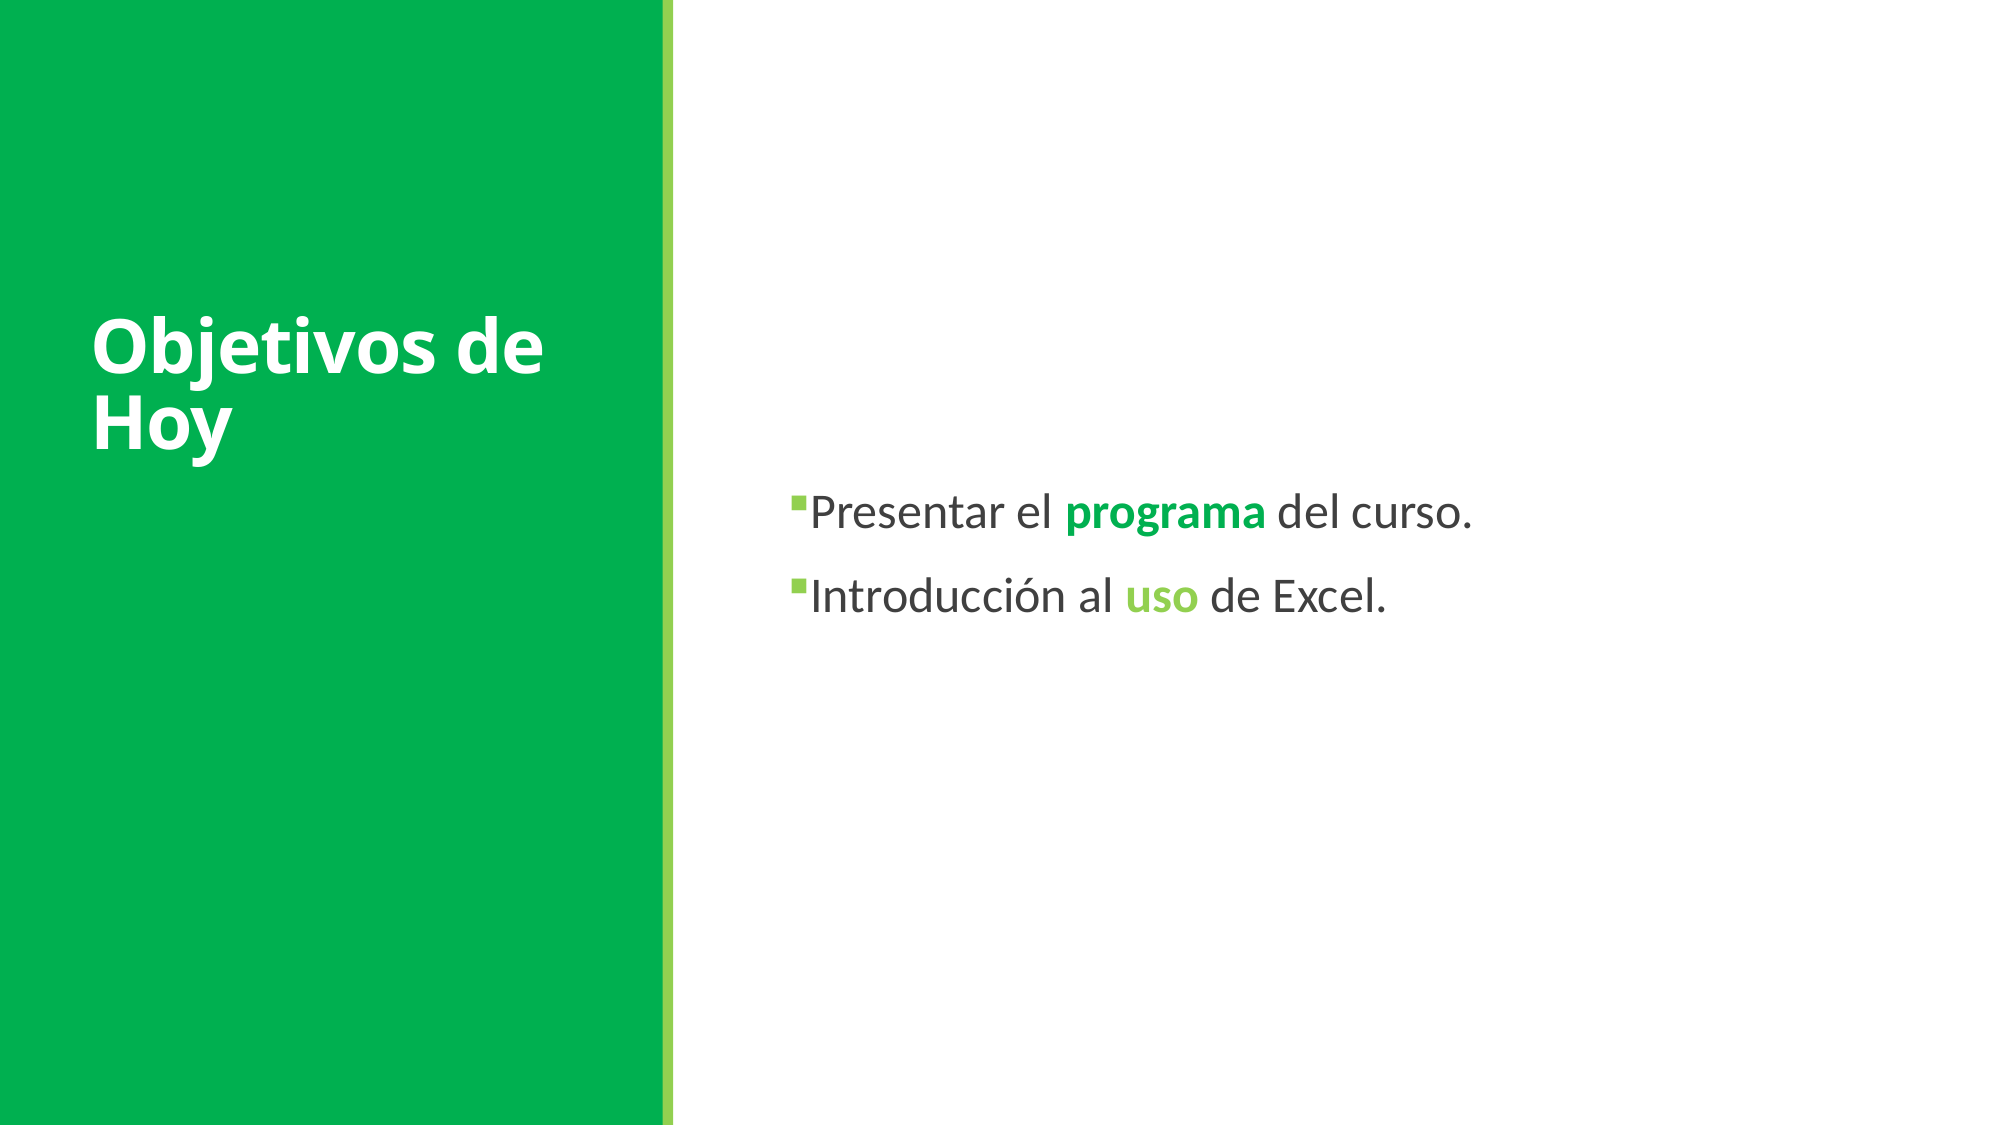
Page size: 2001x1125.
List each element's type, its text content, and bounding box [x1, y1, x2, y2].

list Presentar el programa del curso. Introducción al uso de Excel. [787, 120, 1943, 983]
title Objetivos de Hoy [75, 97, 600, 473]
